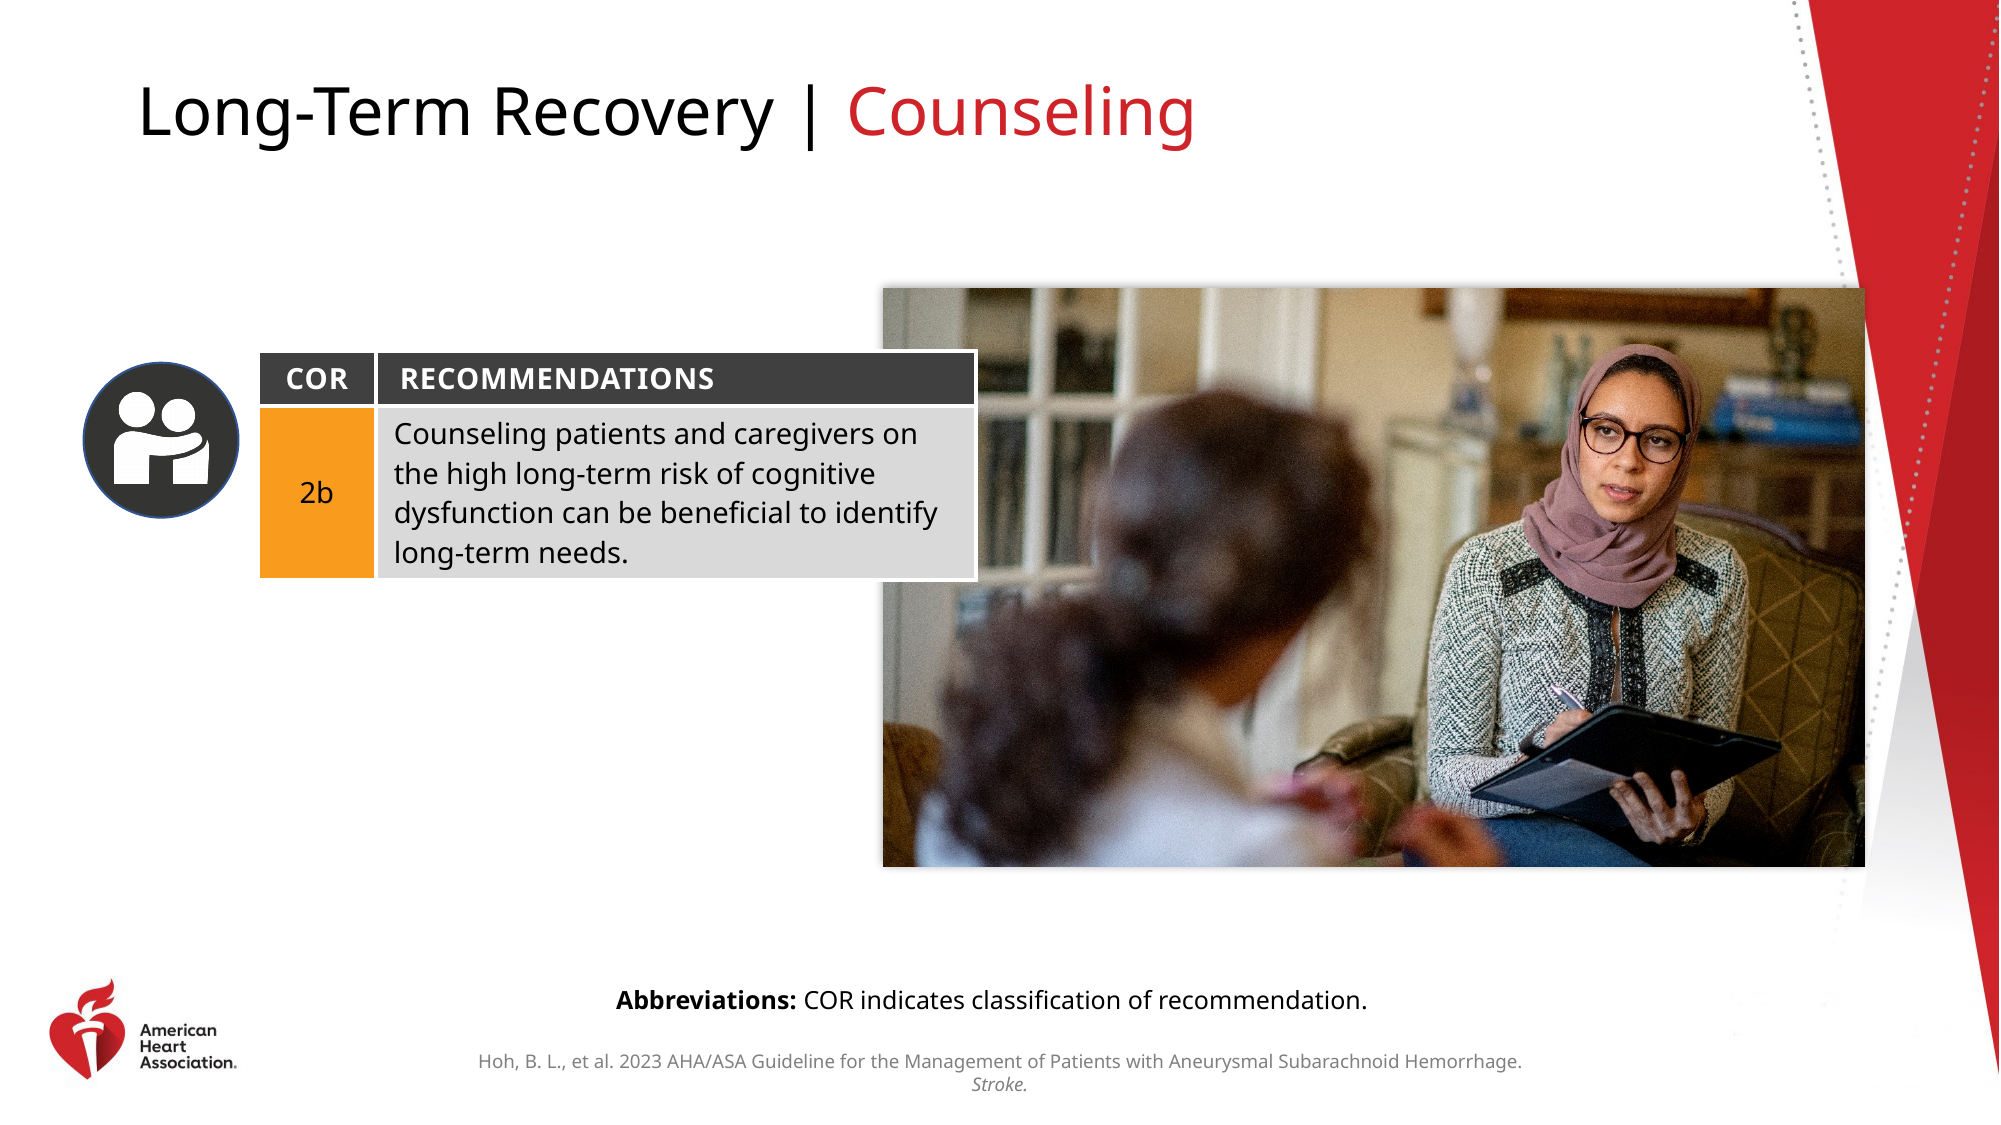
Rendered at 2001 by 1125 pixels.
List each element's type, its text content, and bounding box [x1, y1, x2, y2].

picture [1, 0, 1999, 1125]
table_header RECOMMENDATIONS [378, 353, 883, 404]
table_cell 2b [260, 408, 374, 578]
title Long-Term Recovery | Counseling [137, 59, 1863, 169]
list Abbreviations: COR indicates classification of recommendation. [137, 980, 1863, 1026]
table_header COR [260, 353, 374, 404]
text_box [82, 361, 240, 519]
table_cell Counseling patients and caregivers on the high long-term risk of cognitive dysfunction can be beneficial to identify long-term needs. [378, 408, 883, 578]
